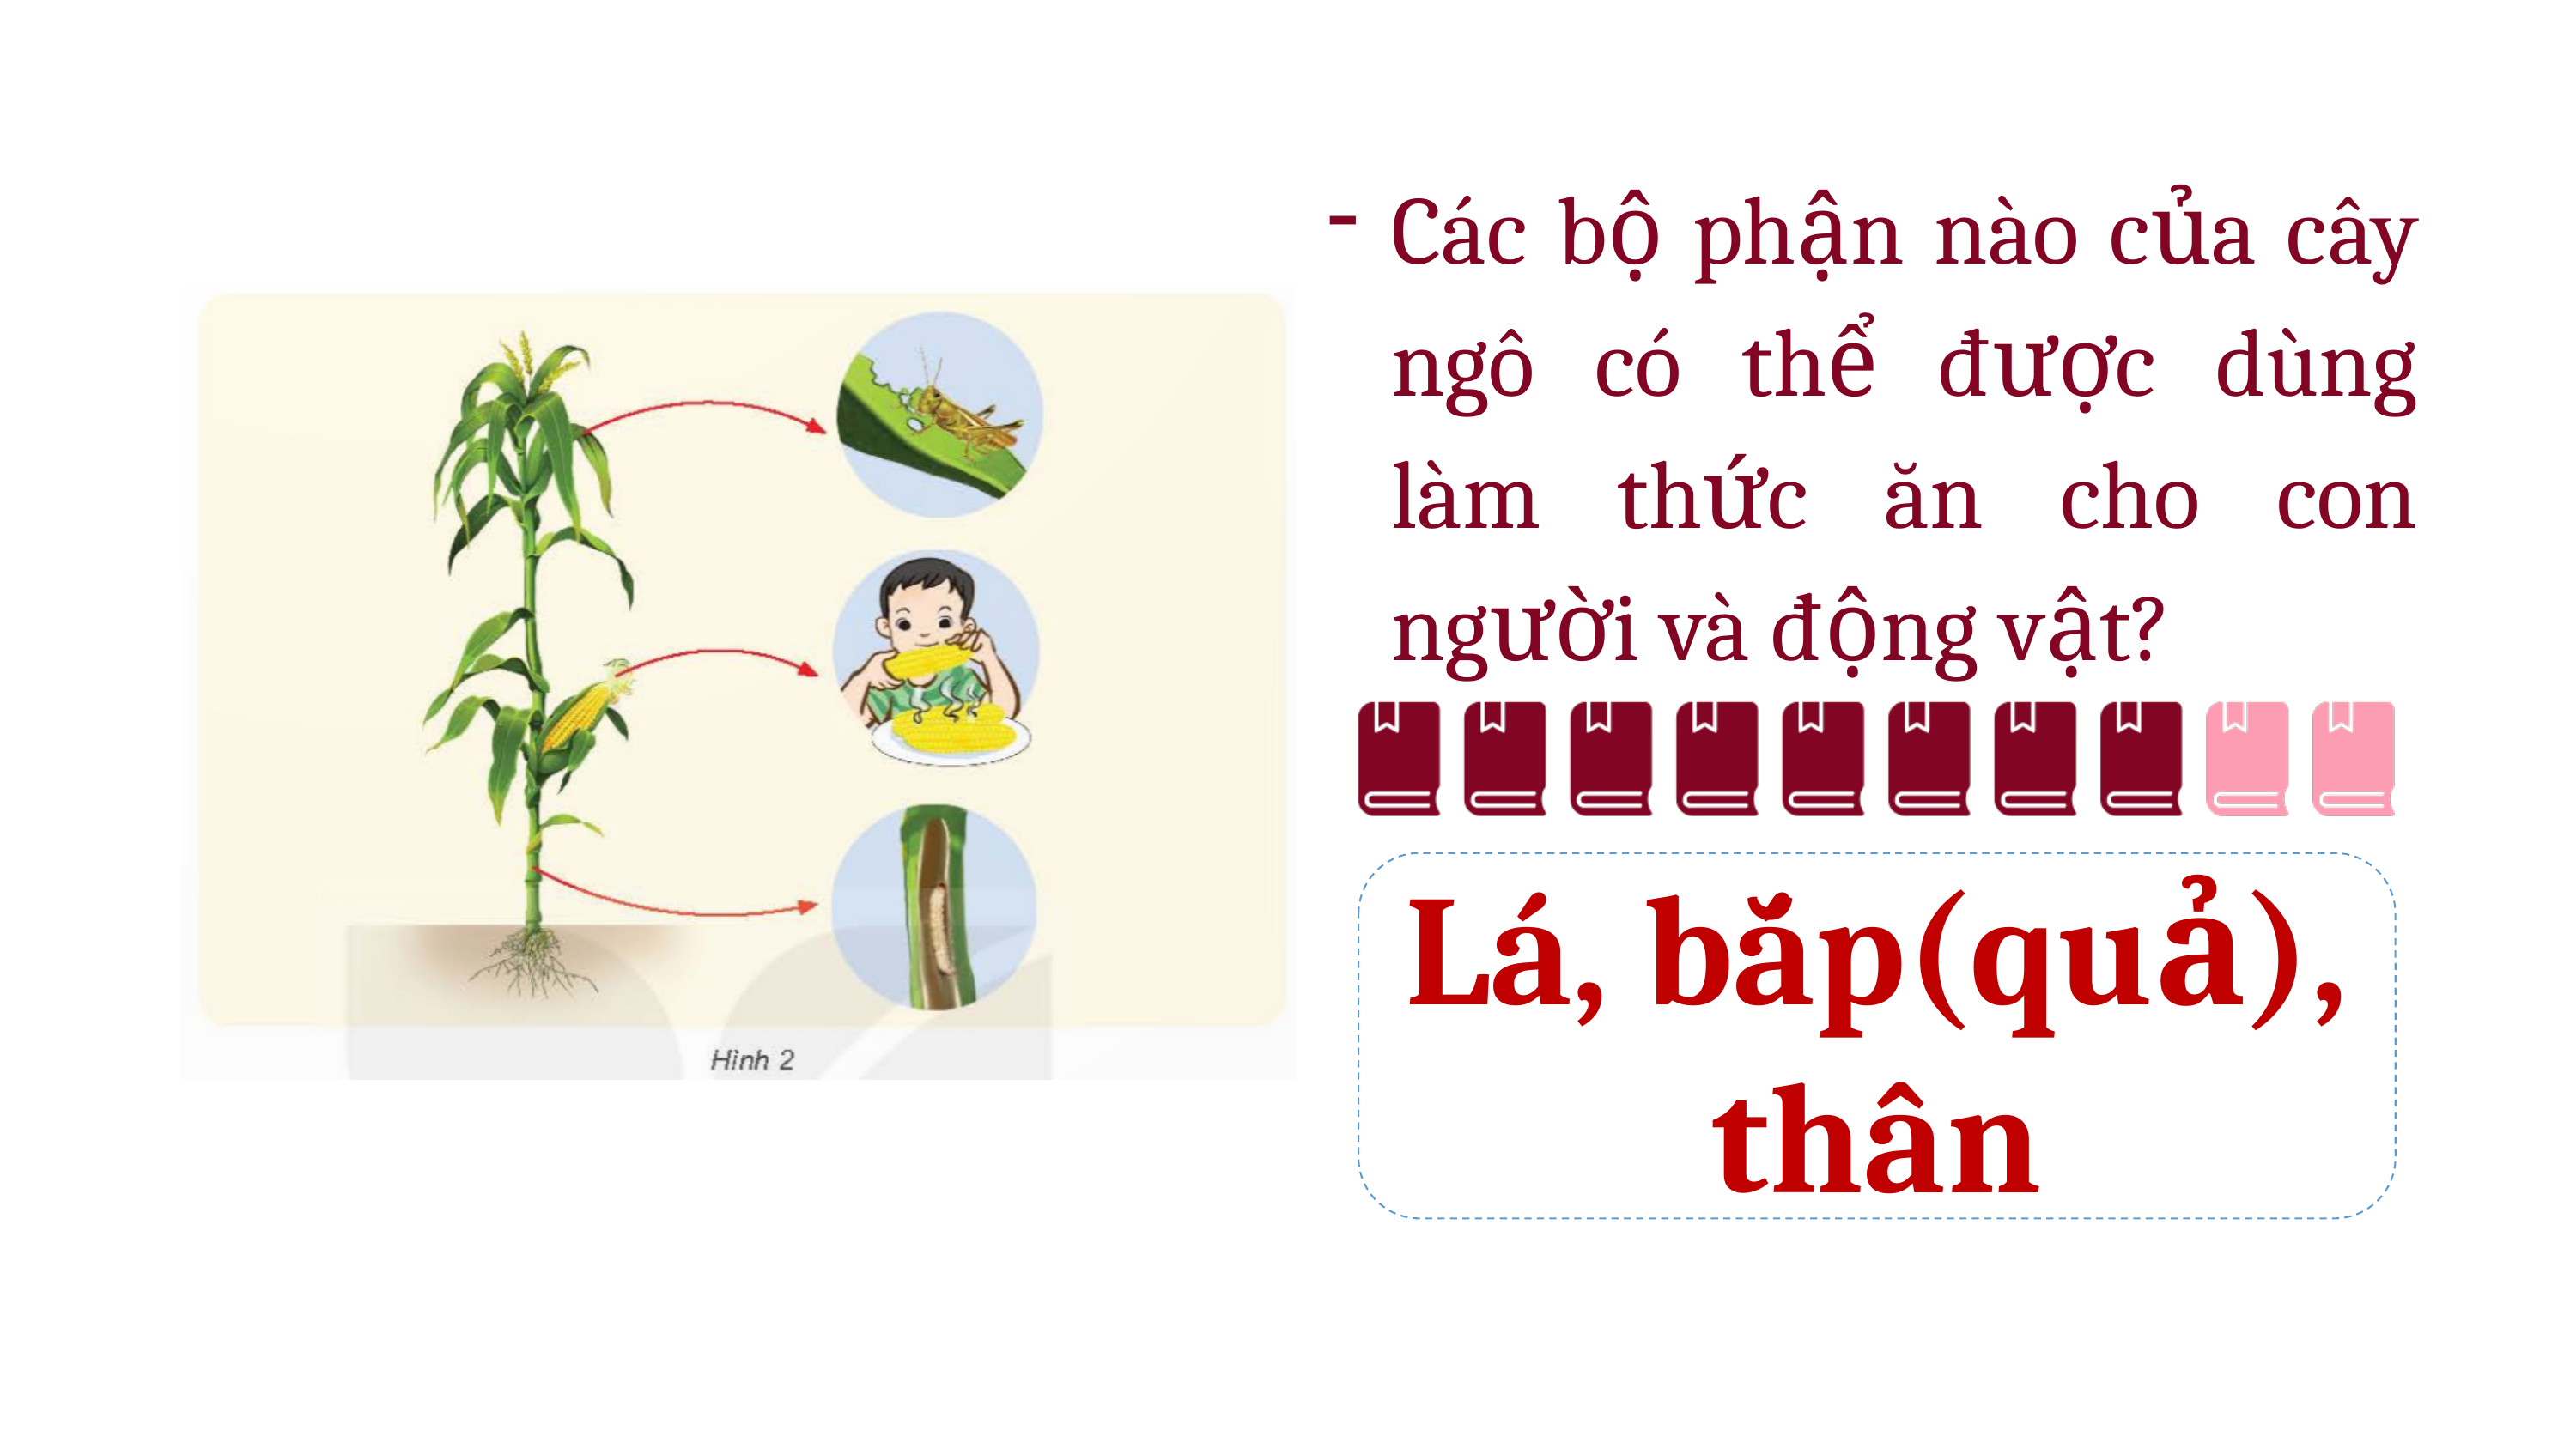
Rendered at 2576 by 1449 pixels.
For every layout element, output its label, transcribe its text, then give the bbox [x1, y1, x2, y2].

text_box Lá, bắp(quả), thân [1358, 963, 2397, 1220]
text_box Các bộ phận nào của cây ngô có thể được dùng làm thức ăn cho con người và động vật? [1314, 144, 2432, 556]
picture [181, 288, 2576, 1080]
